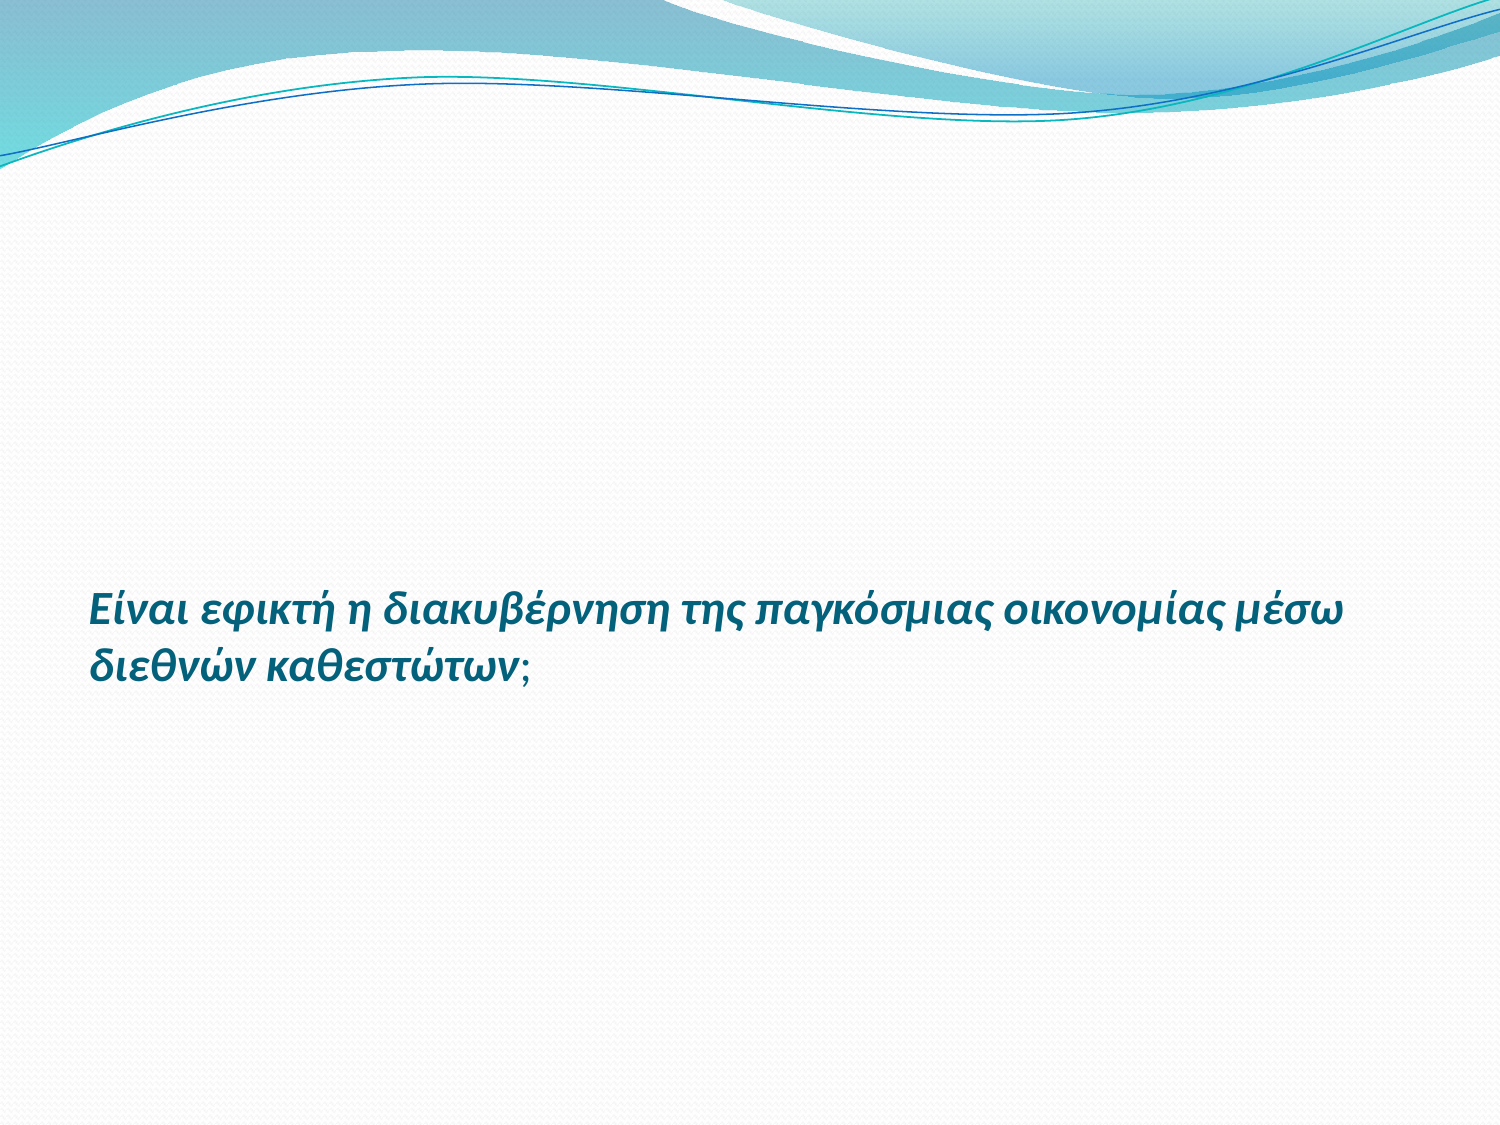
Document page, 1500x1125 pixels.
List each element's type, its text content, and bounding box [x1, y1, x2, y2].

title Είναι εφικτή η διακυβέρνηση της παγκόσμιας οικονομίας μέσω διεθνών καθεστώτων; [88, 503, 1439, 691]
